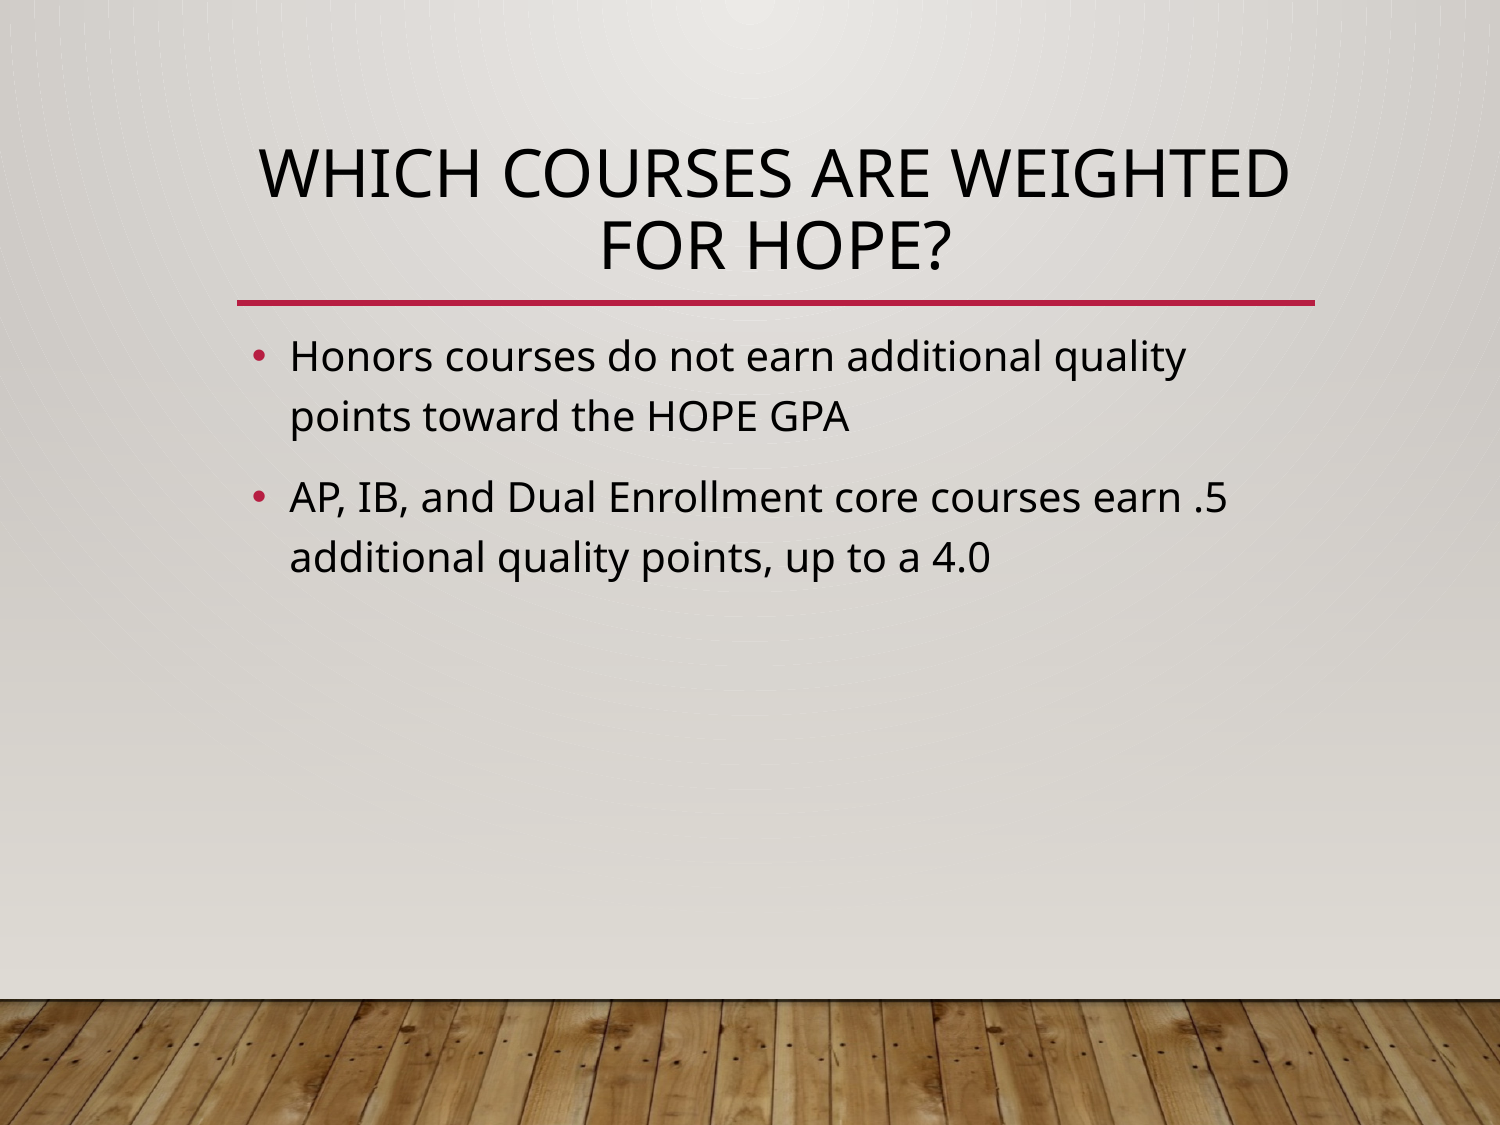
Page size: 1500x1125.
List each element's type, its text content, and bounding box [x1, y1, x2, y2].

list Honors courses do not earn additional quality points toward the HOPE GPA AP, IB, and Dual Enrollment core courses earn .5 additional quality points, up to a 4.0 [236, 312, 1315, 688]
title Which Courses are Weighted for HOPE? [236, 131, 1315, 305]
picture [0, 999, 1500, 1125]
